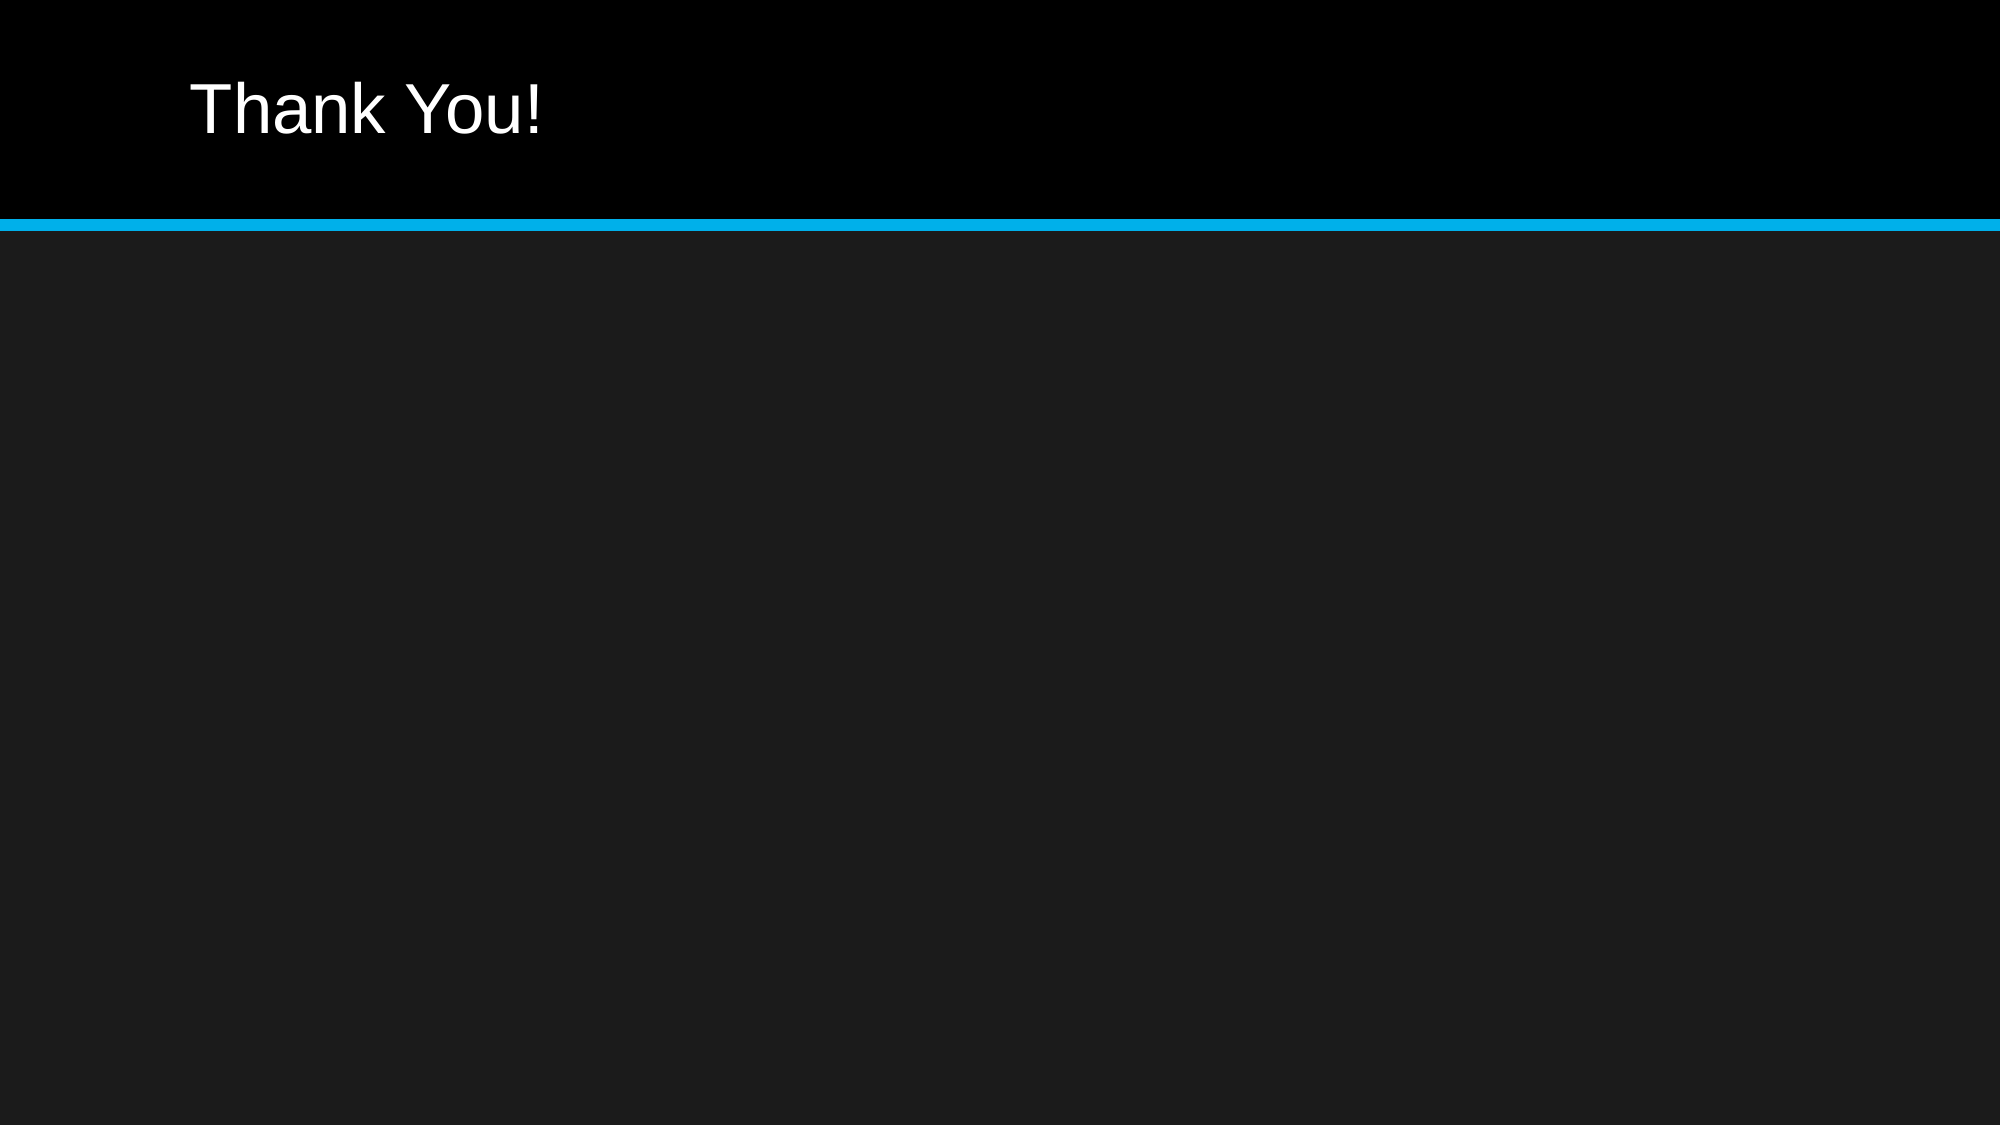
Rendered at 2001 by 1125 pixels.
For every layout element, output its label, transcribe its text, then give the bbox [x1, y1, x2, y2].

title Thank You! [174, 20, 1825, 201]
